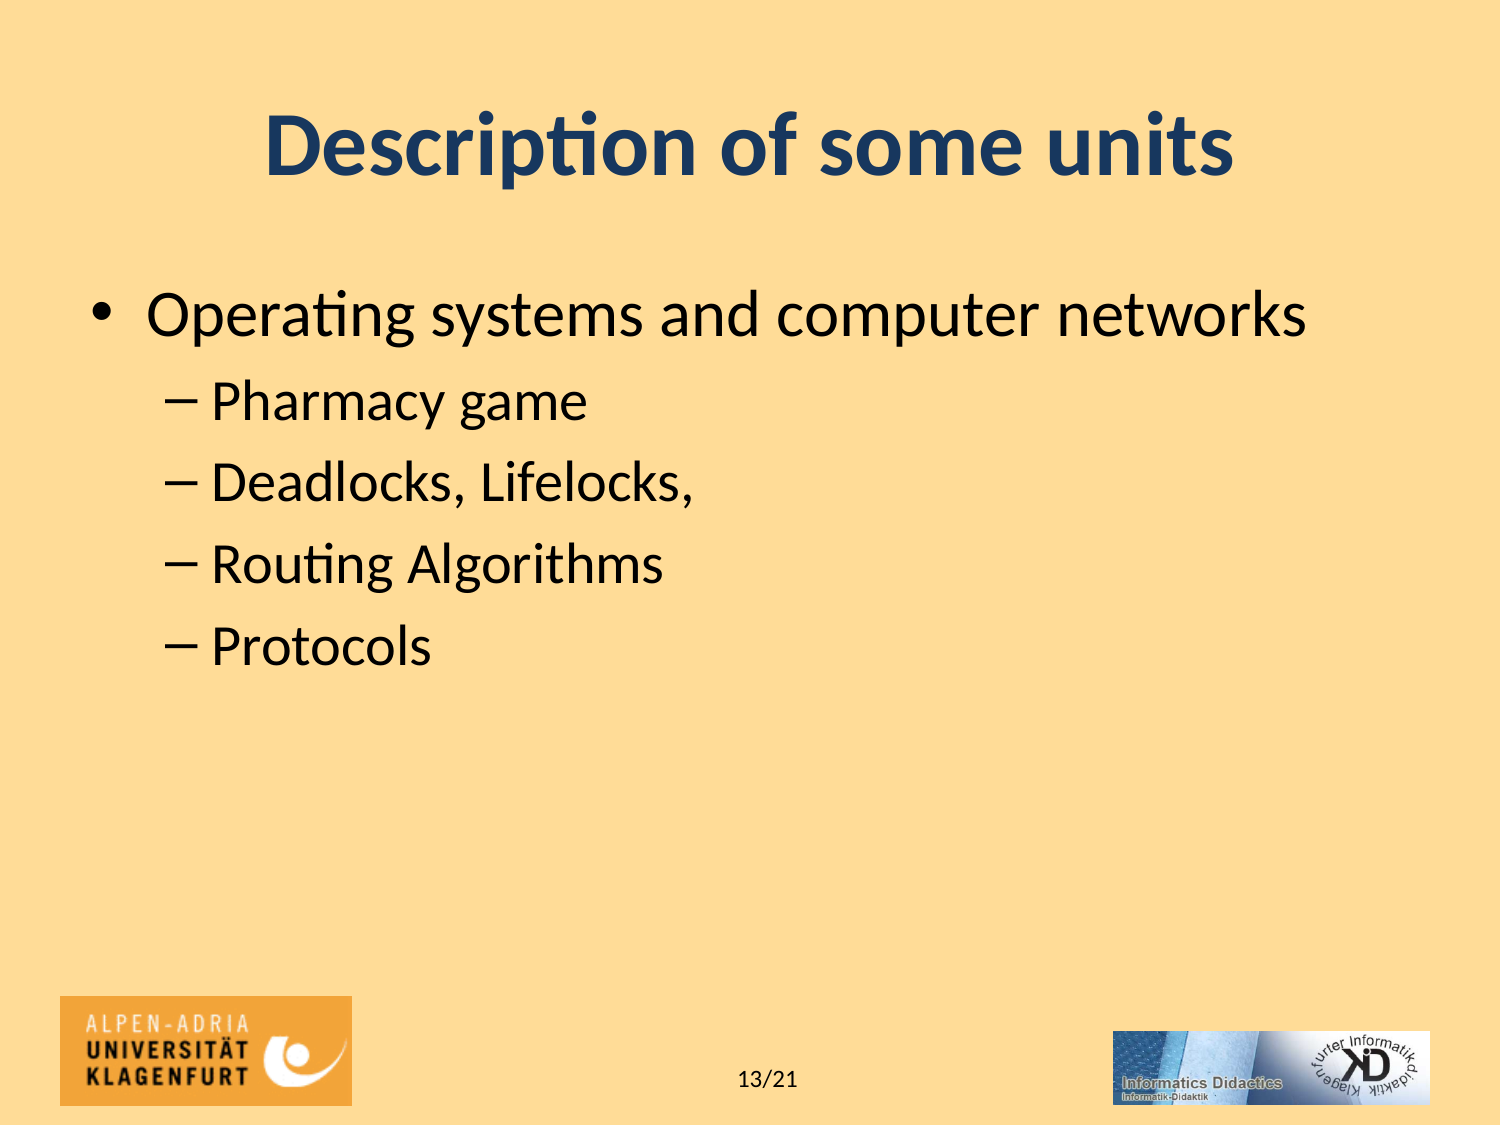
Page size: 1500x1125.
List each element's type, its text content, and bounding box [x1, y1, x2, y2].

picture [60, 996, 352, 1106]
list Operating systems and computer networks Pharmacy game Deadlocks, Lifelocks, Routing Algorithms Protocols [75, 262, 1425, 1005]
picture [1113, 1031, 1430, 1105]
title Description of some units [75, 45, 1425, 233]
